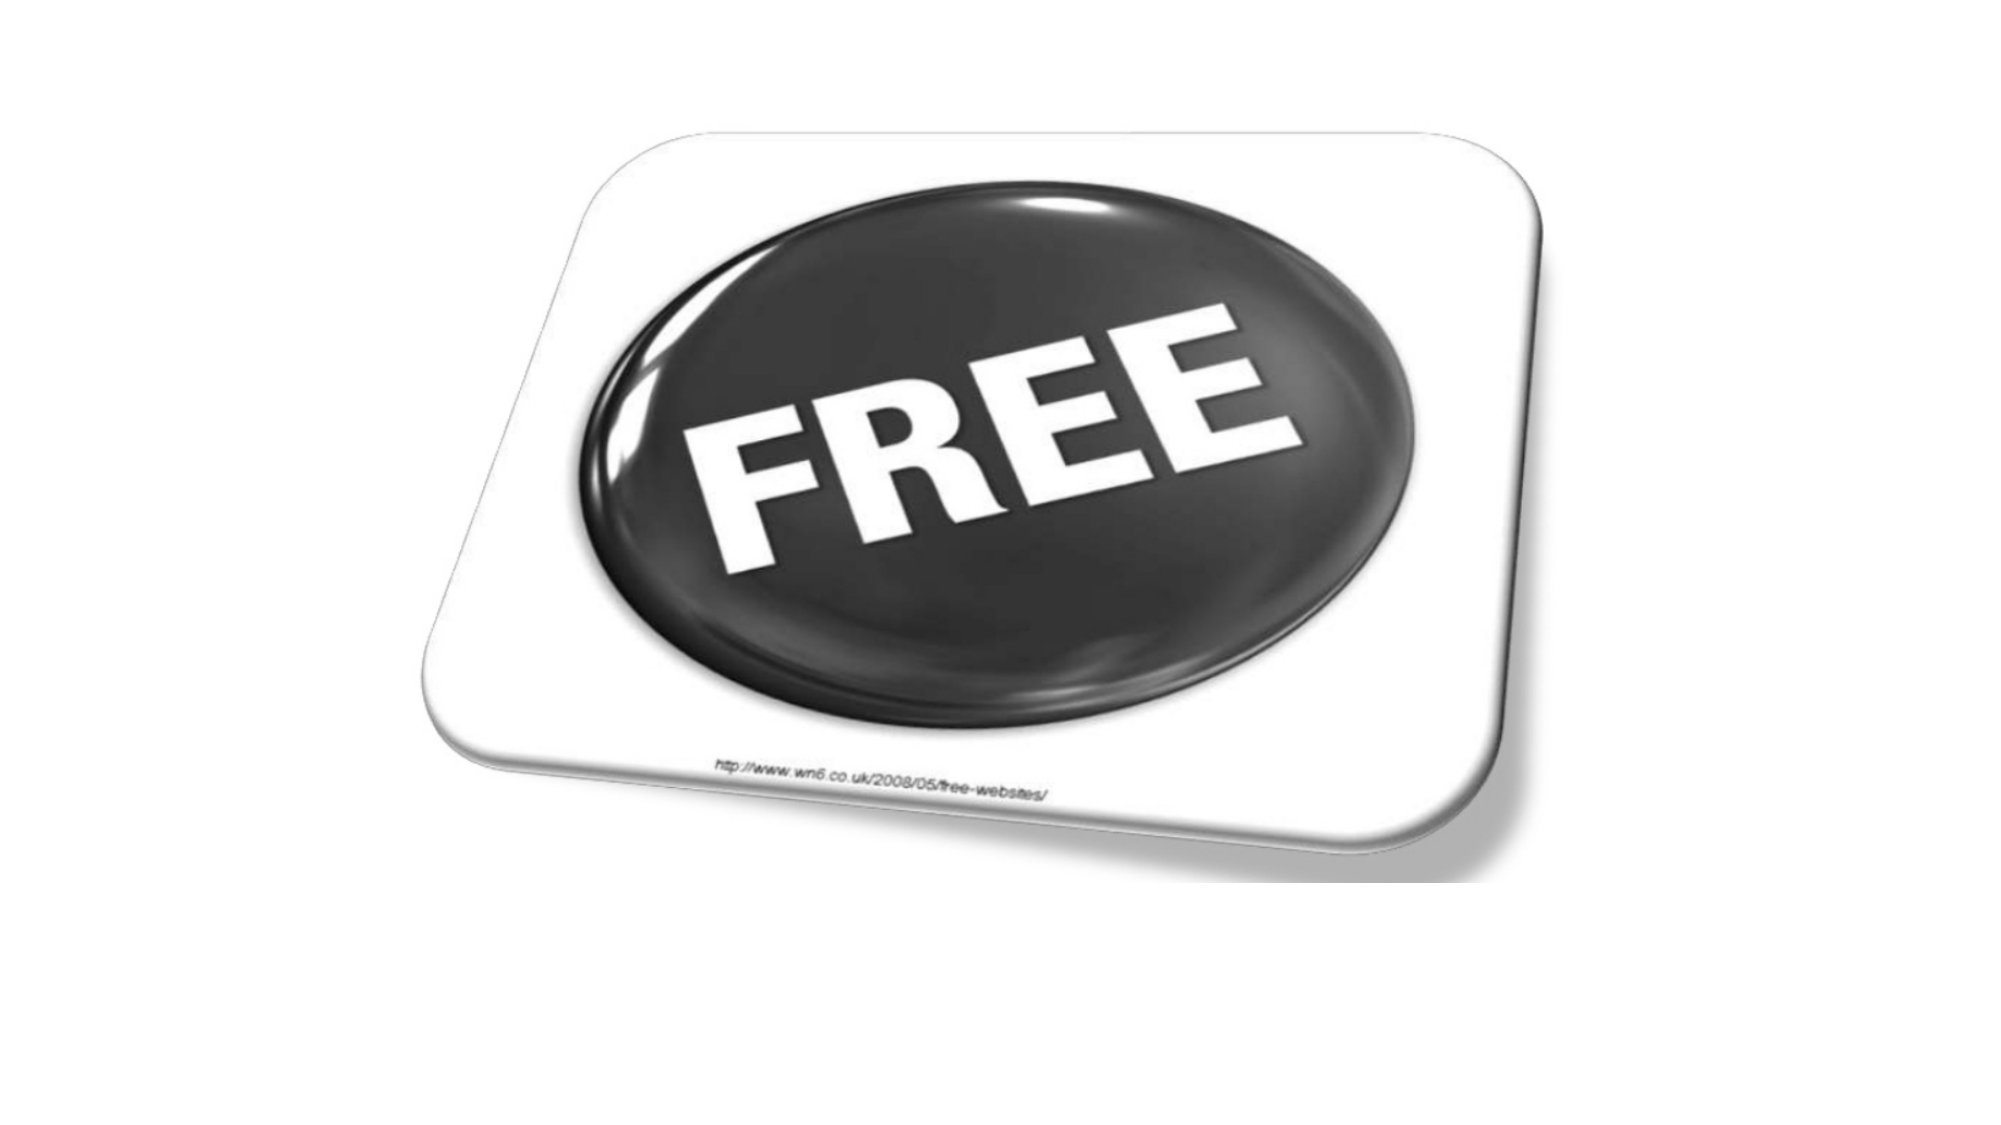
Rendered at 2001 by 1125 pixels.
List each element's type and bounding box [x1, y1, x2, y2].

picture [362, 66, 1631, 883]
